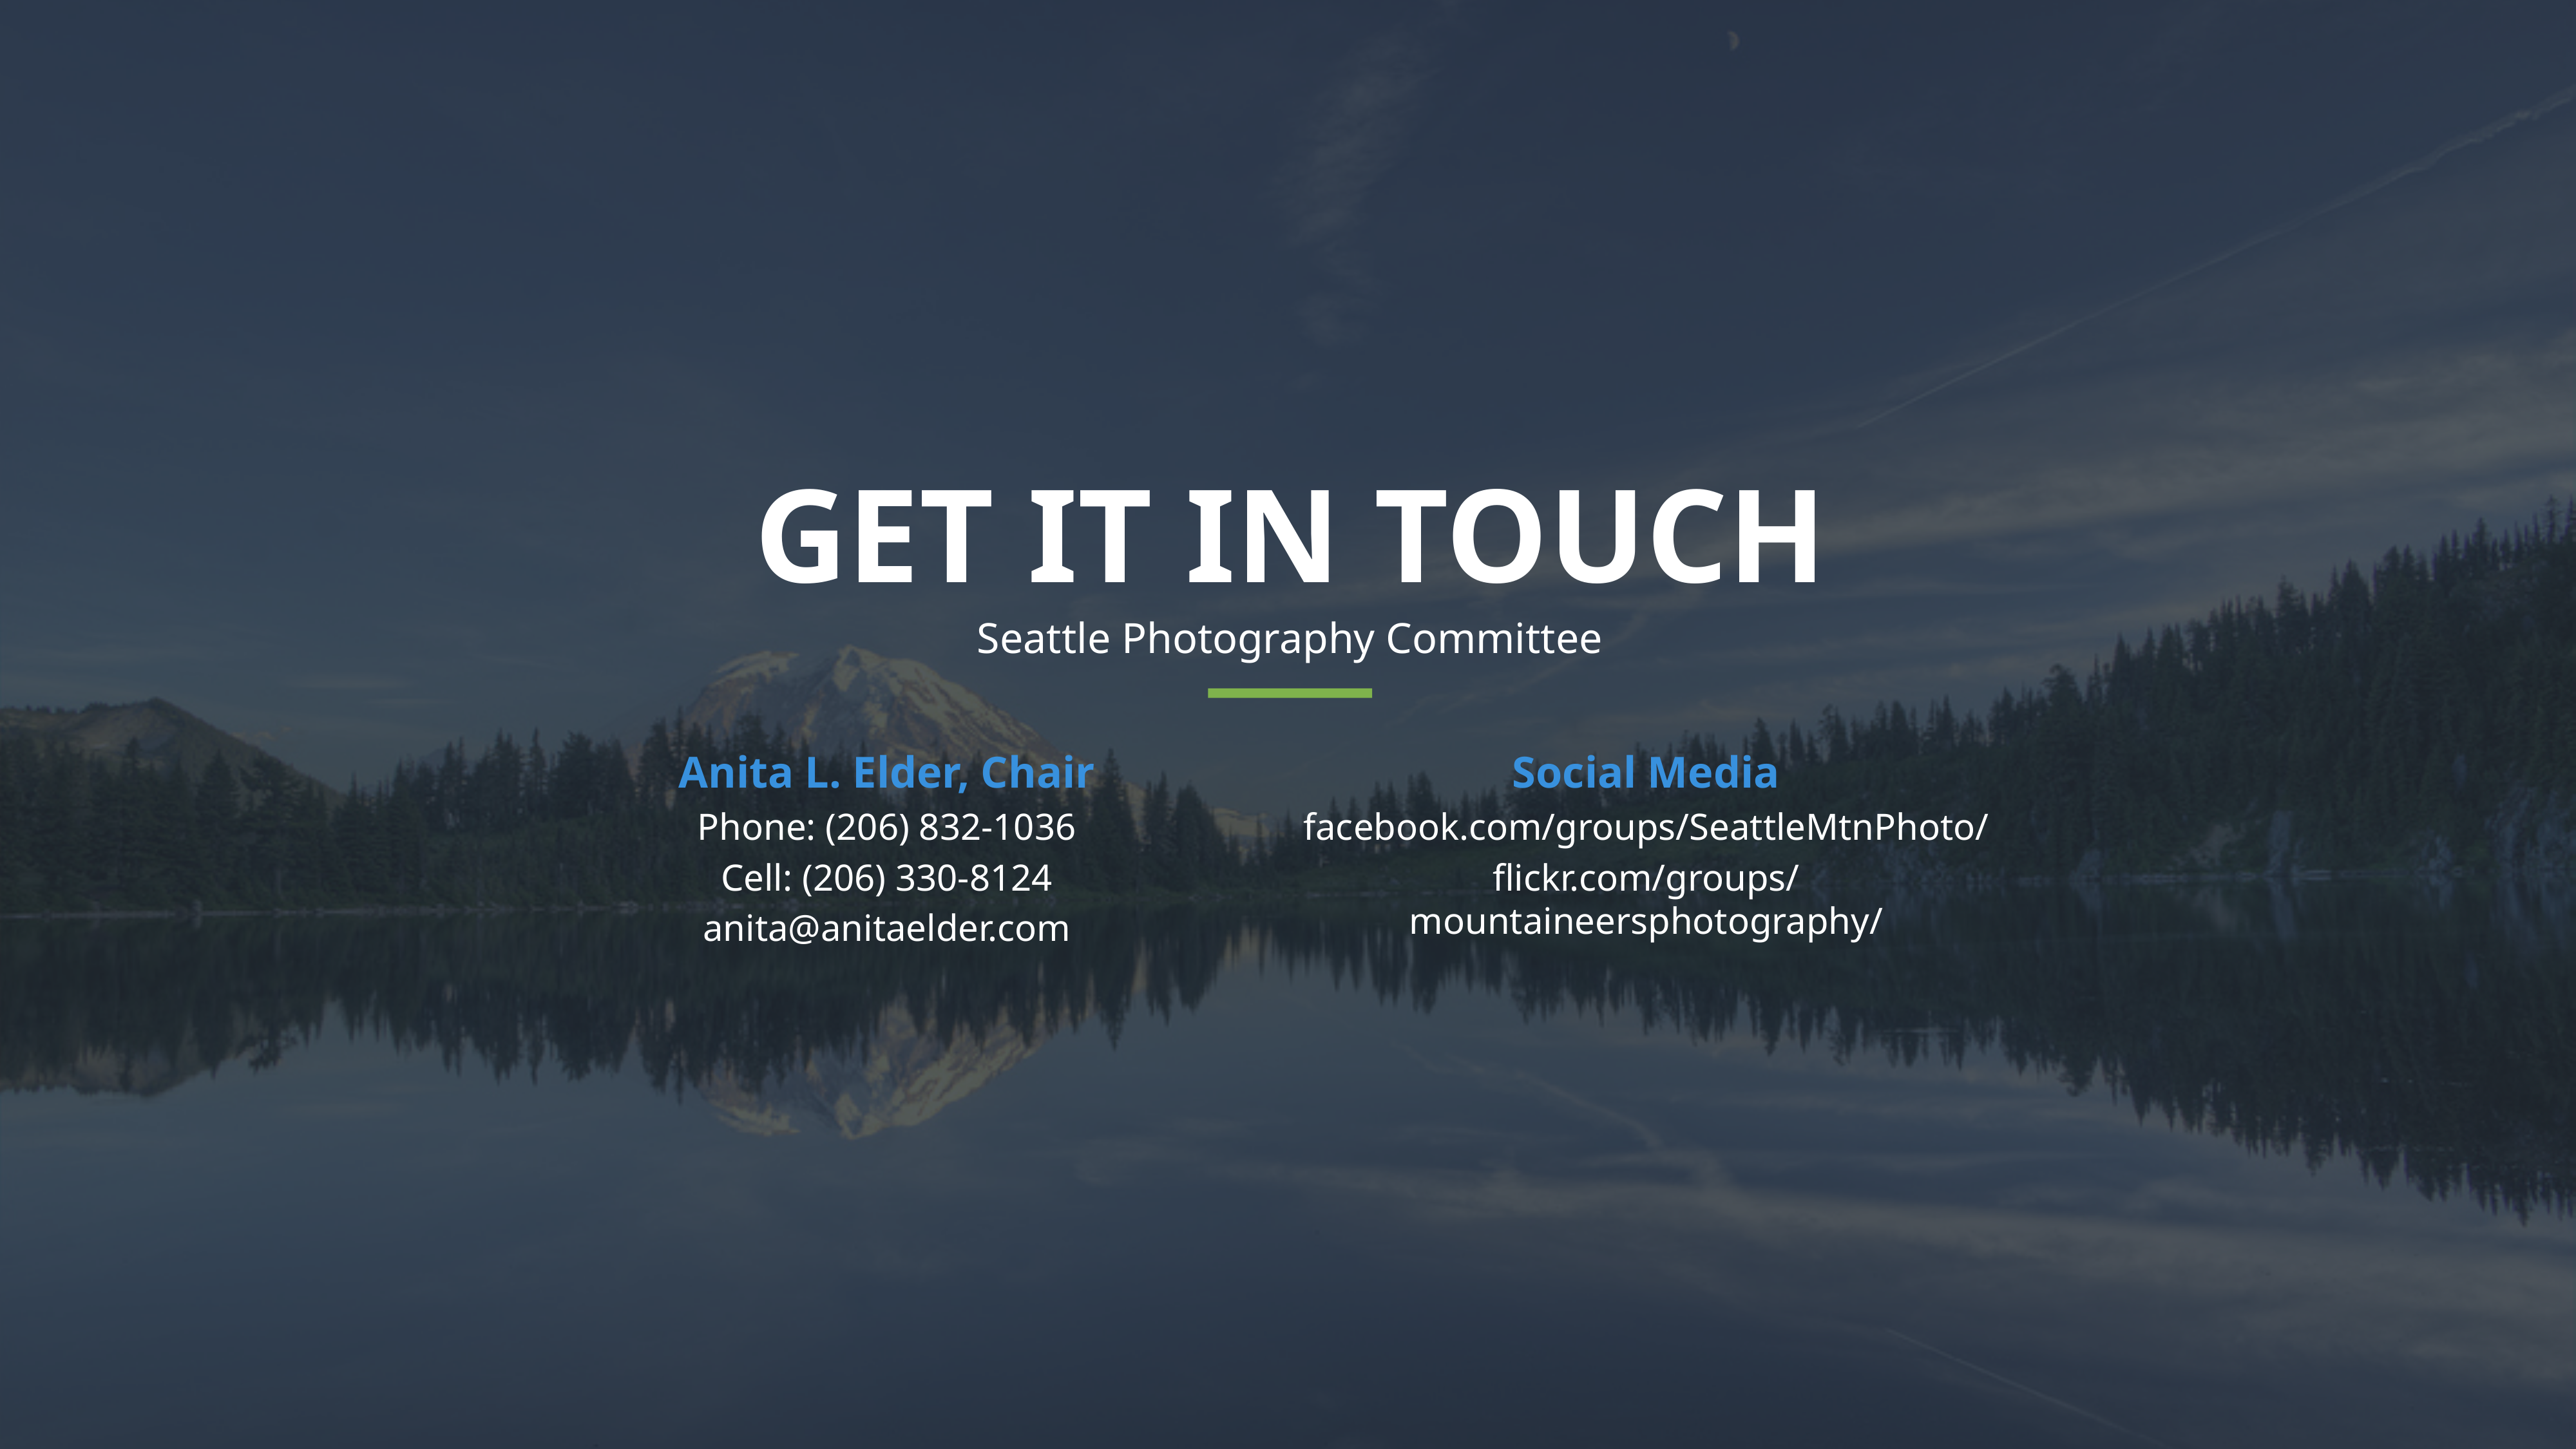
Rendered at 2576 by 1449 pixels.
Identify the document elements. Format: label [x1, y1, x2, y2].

picture [0, 0, 2576, 1449]
text_box [562, 732, 2034, 1023]
text_box [183, 448, 2399, 698]
